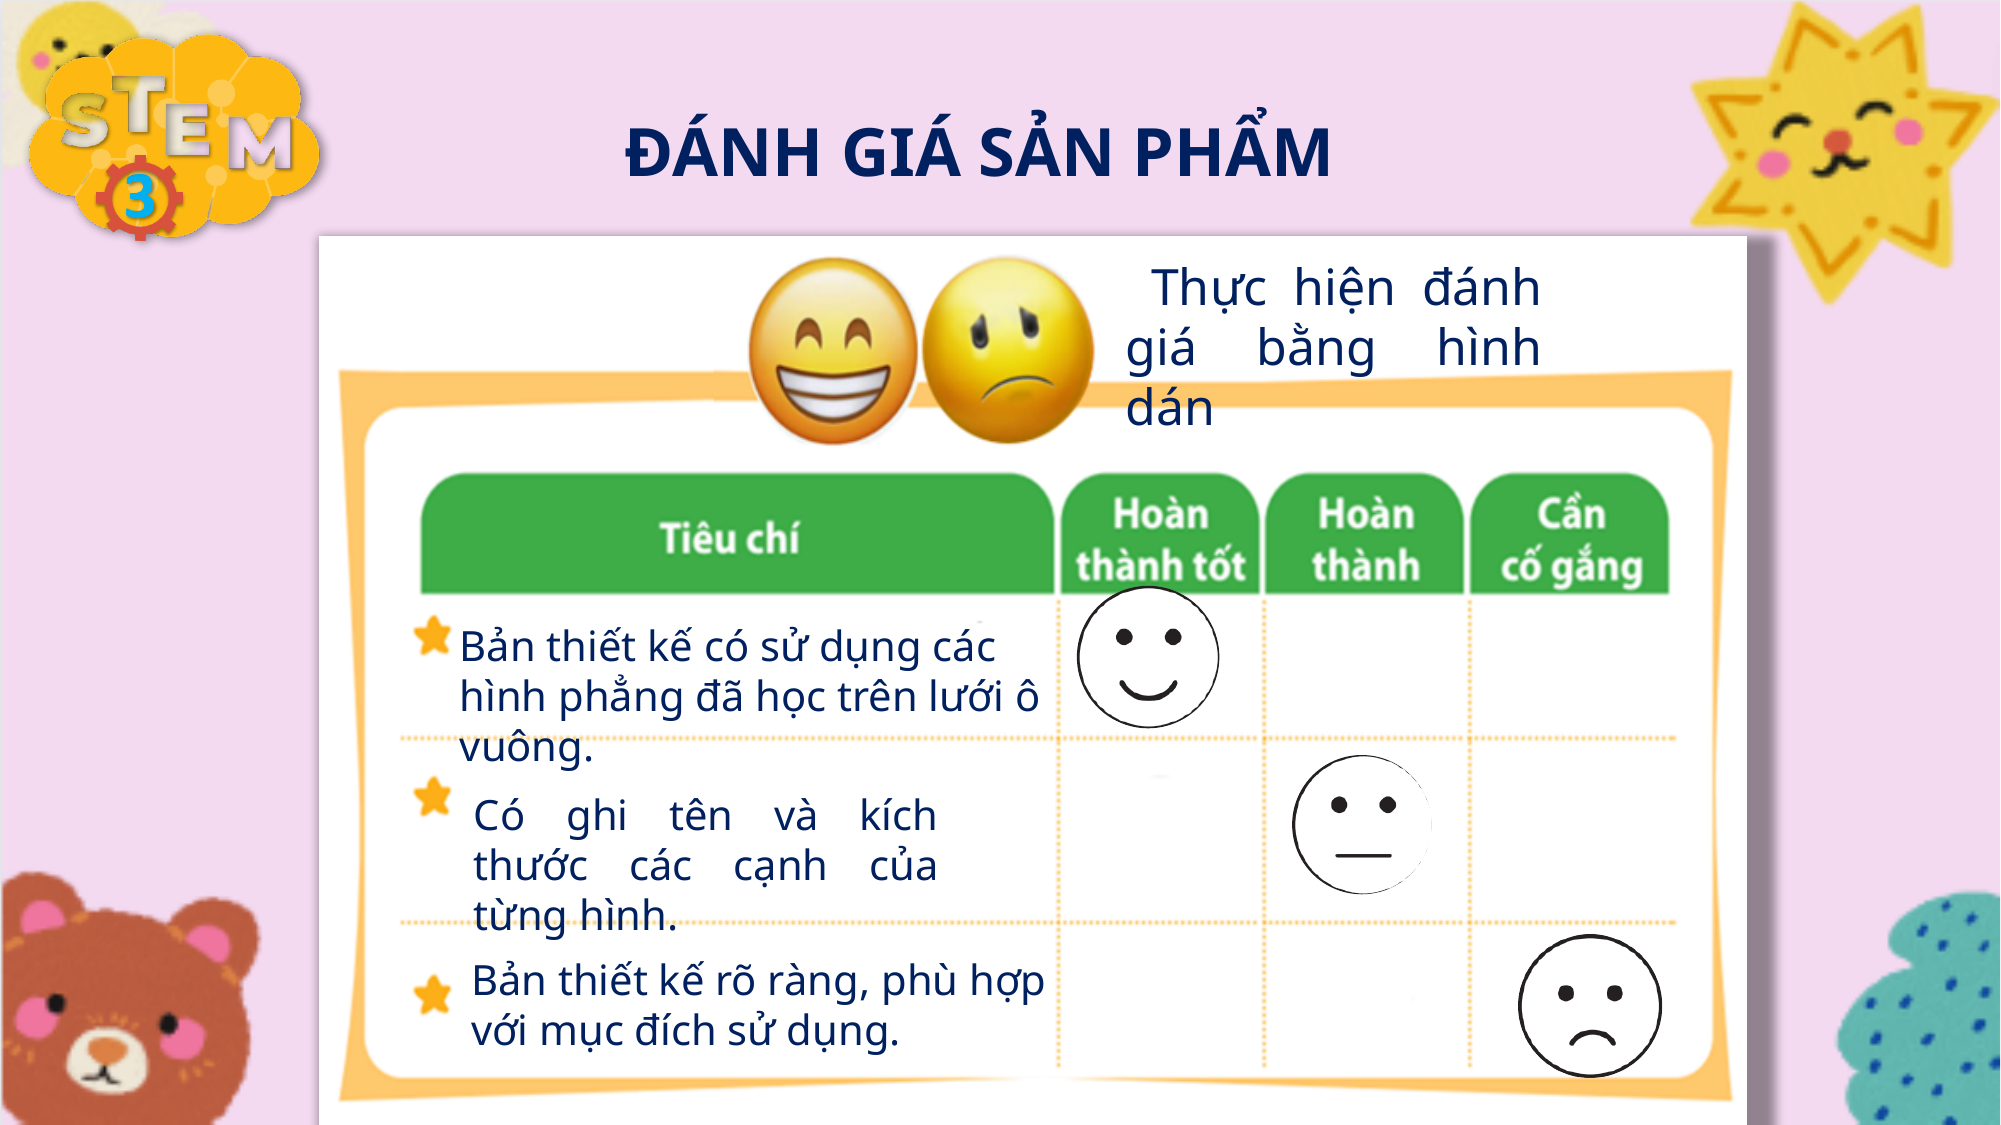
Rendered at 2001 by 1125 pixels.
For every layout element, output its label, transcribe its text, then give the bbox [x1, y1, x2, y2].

text_box ĐÁNH GIÁ SẢN PHẨM [597, 102, 1362, 198]
picture [0, 0, 2001, 1125]
